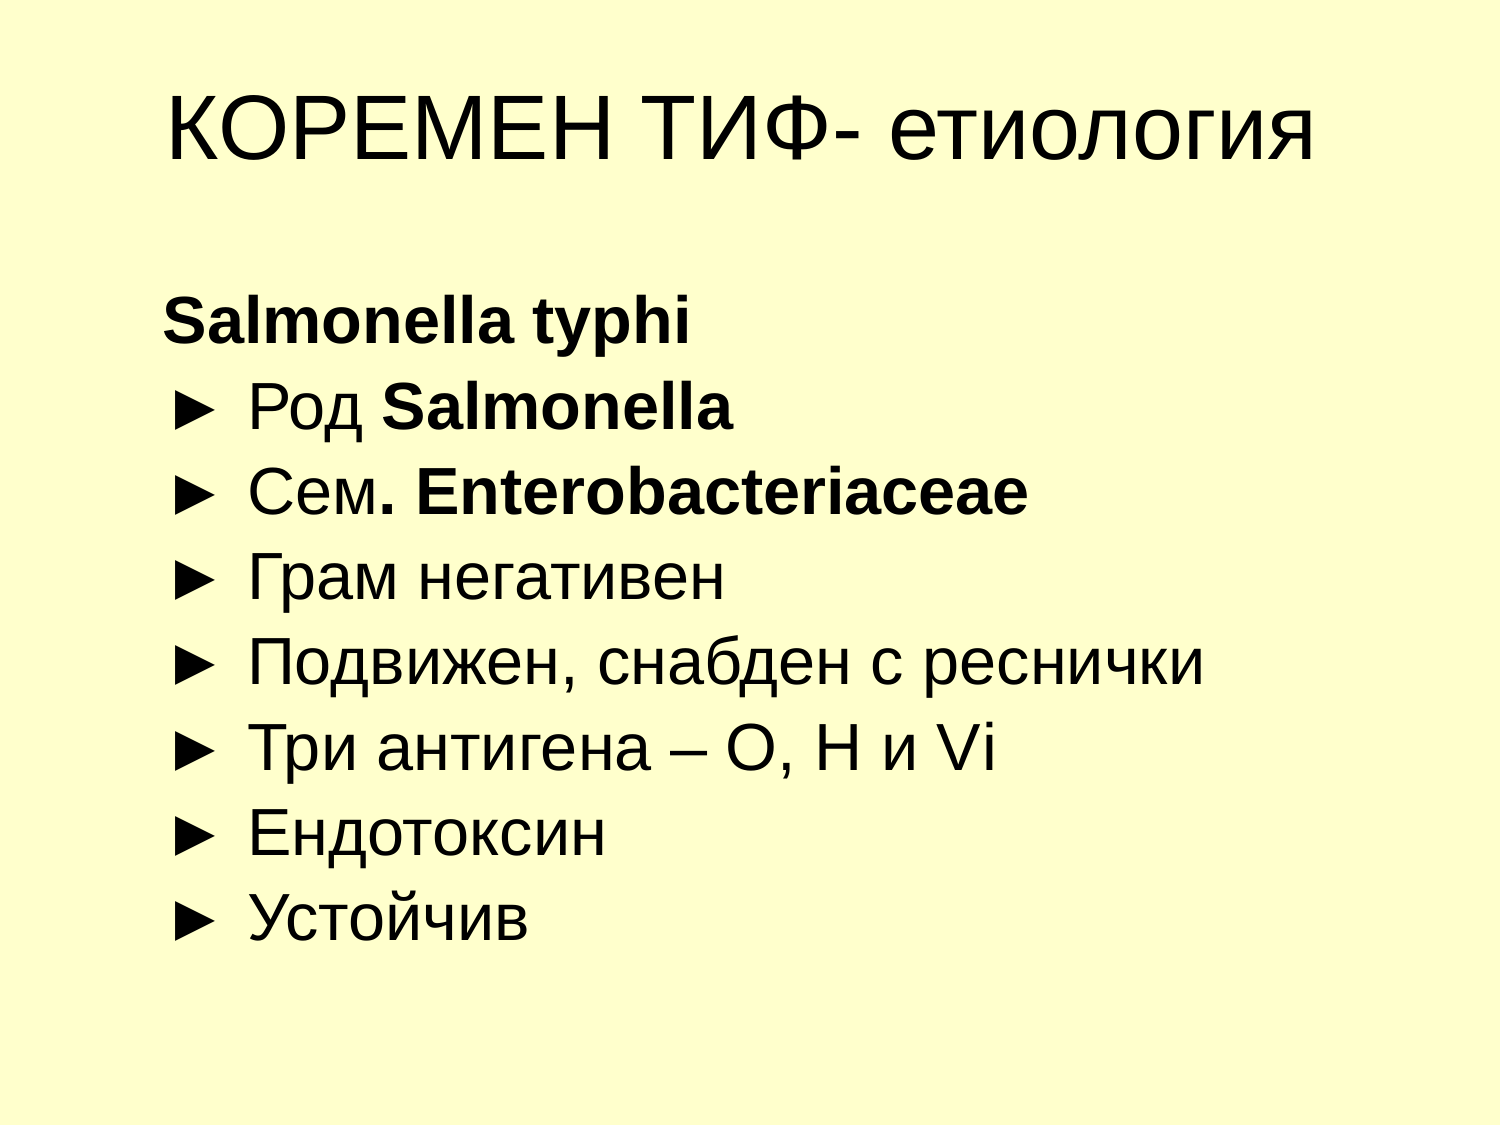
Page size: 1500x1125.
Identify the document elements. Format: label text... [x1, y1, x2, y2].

title КОРЕМЕН ТИФ- етиология [75, 48, 1410, 198]
list Salmonella typhi ► Род Salmonella ► Сем. Enterobacteriaceae ► Грам негативен ► Подвижен, снабден с реснички ► Три антигена – О, Н и Vi ► Ендотоксин ► Устойчив [147, 278, 1425, 1000]
